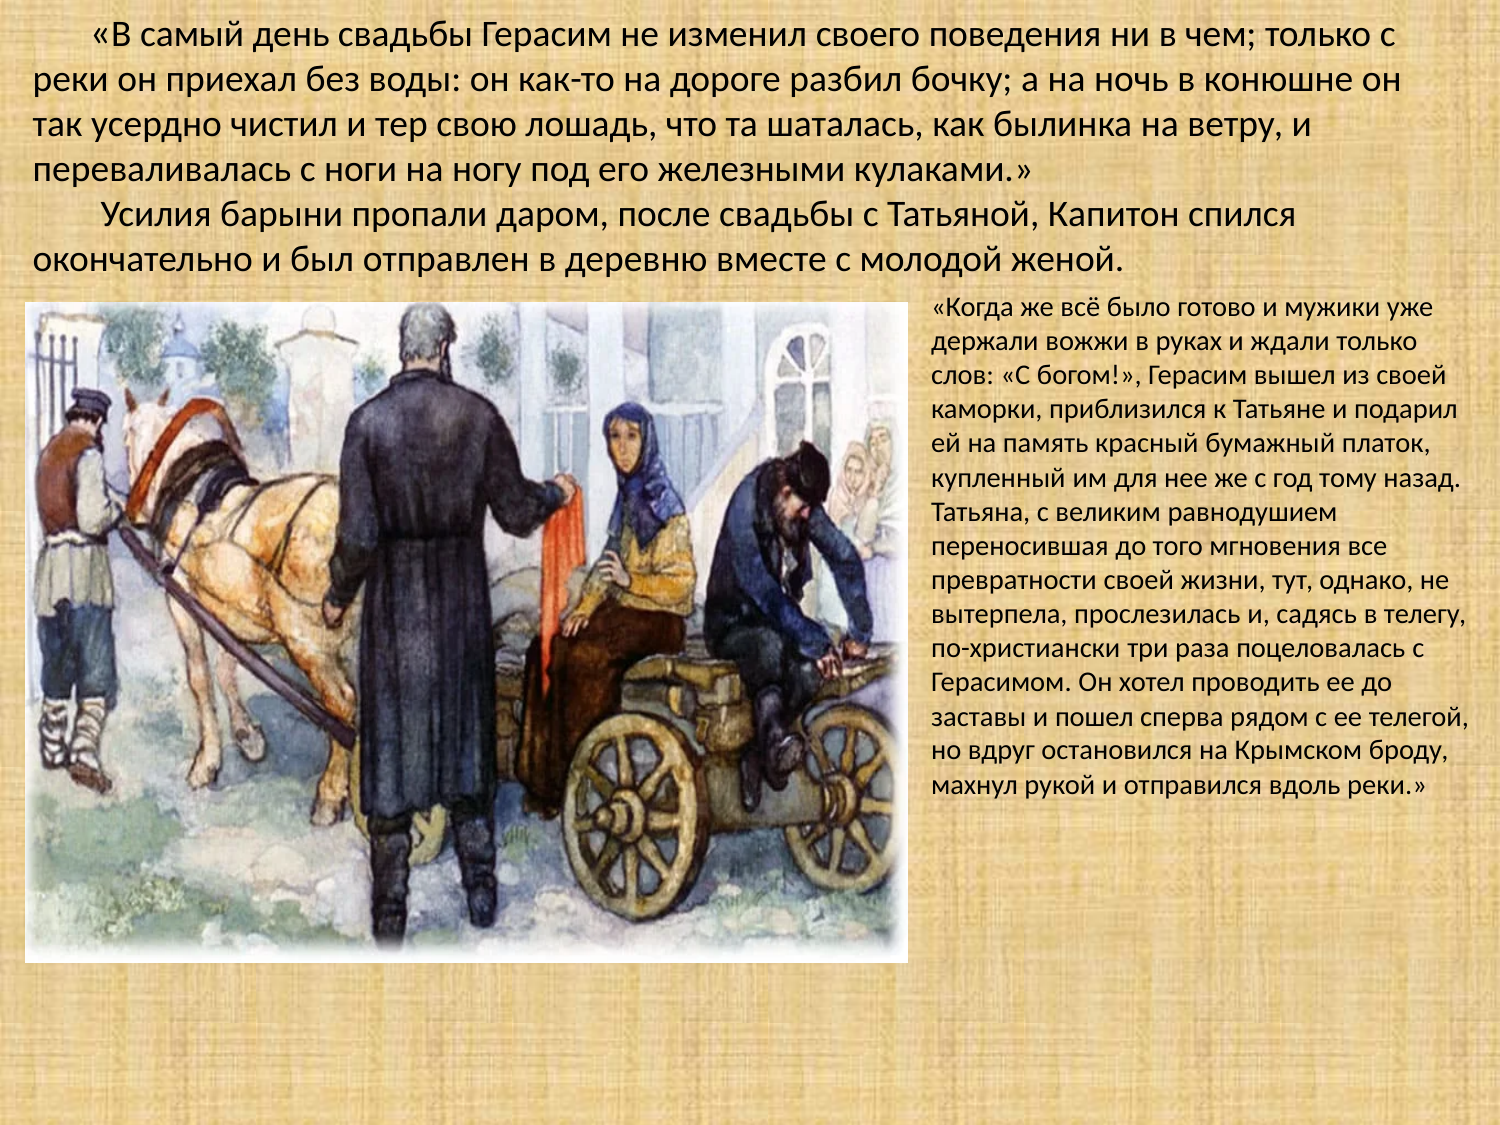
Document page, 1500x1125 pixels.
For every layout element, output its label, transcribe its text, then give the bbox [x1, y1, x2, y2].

picture [0, 0, 1500, 1125]
text_box [981, 191, 1466, 253]
title «В самый день свадьбы Герасим не изменил своего поведения ни в чем; только с реки он приехал без воды: он как-то на дороге разбил бочку; а на ночь в конюшне он так усердно чистил и тер свою лошадь, что та шаталась, как былинка на ветру, и переваливалась с ноги на ногу под его железными кулаками.» Усилия барыни пропали даром, после свадьбы с Татьяной, Капитон спился окончательно и был отправлен в деревню вместе с молодой женой. [17, 0, 1425, 233]
list «Когда же всё было готово и мужики уже держали вожжи в руках и ждали только слов: «С богом!», Герасим вышел из своей каморки, приблизился к Татьяне и подарил ей на память красный бумажный платок, купленный им для нее же с год тому назад. Татьяна, с великим равнодушием переносившая до того мгновения все превратности своей жизни, тут, однако, не вытерпела, прослезилась и, садясь в телегу, по-христиански три раза поцеловалась с Герасимом. Он хотел проводить ее до заставы и пошел сперва рядом с ее телегой, но вдруг остановился на Крымском броду, махнул рукой и отправился вдоль реки.» [916, 267, 1495, 893]
